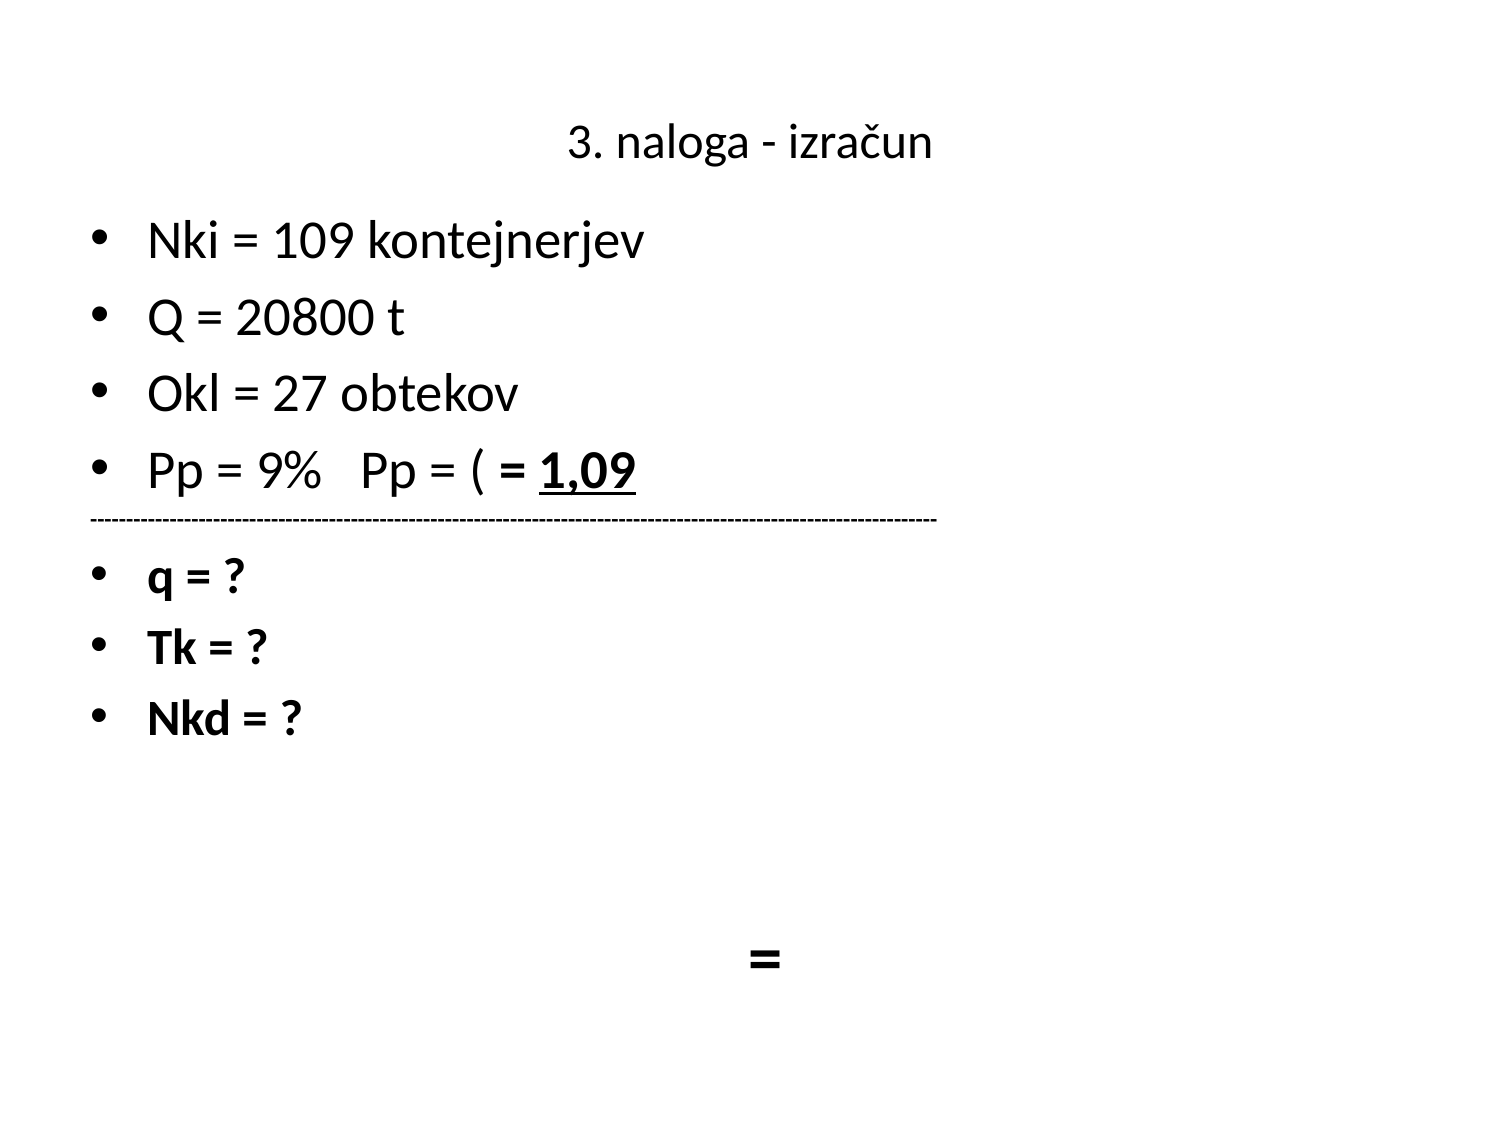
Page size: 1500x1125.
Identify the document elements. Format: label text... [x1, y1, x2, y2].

title 3. naloga - izračun [75, 45, 1425, 233]
